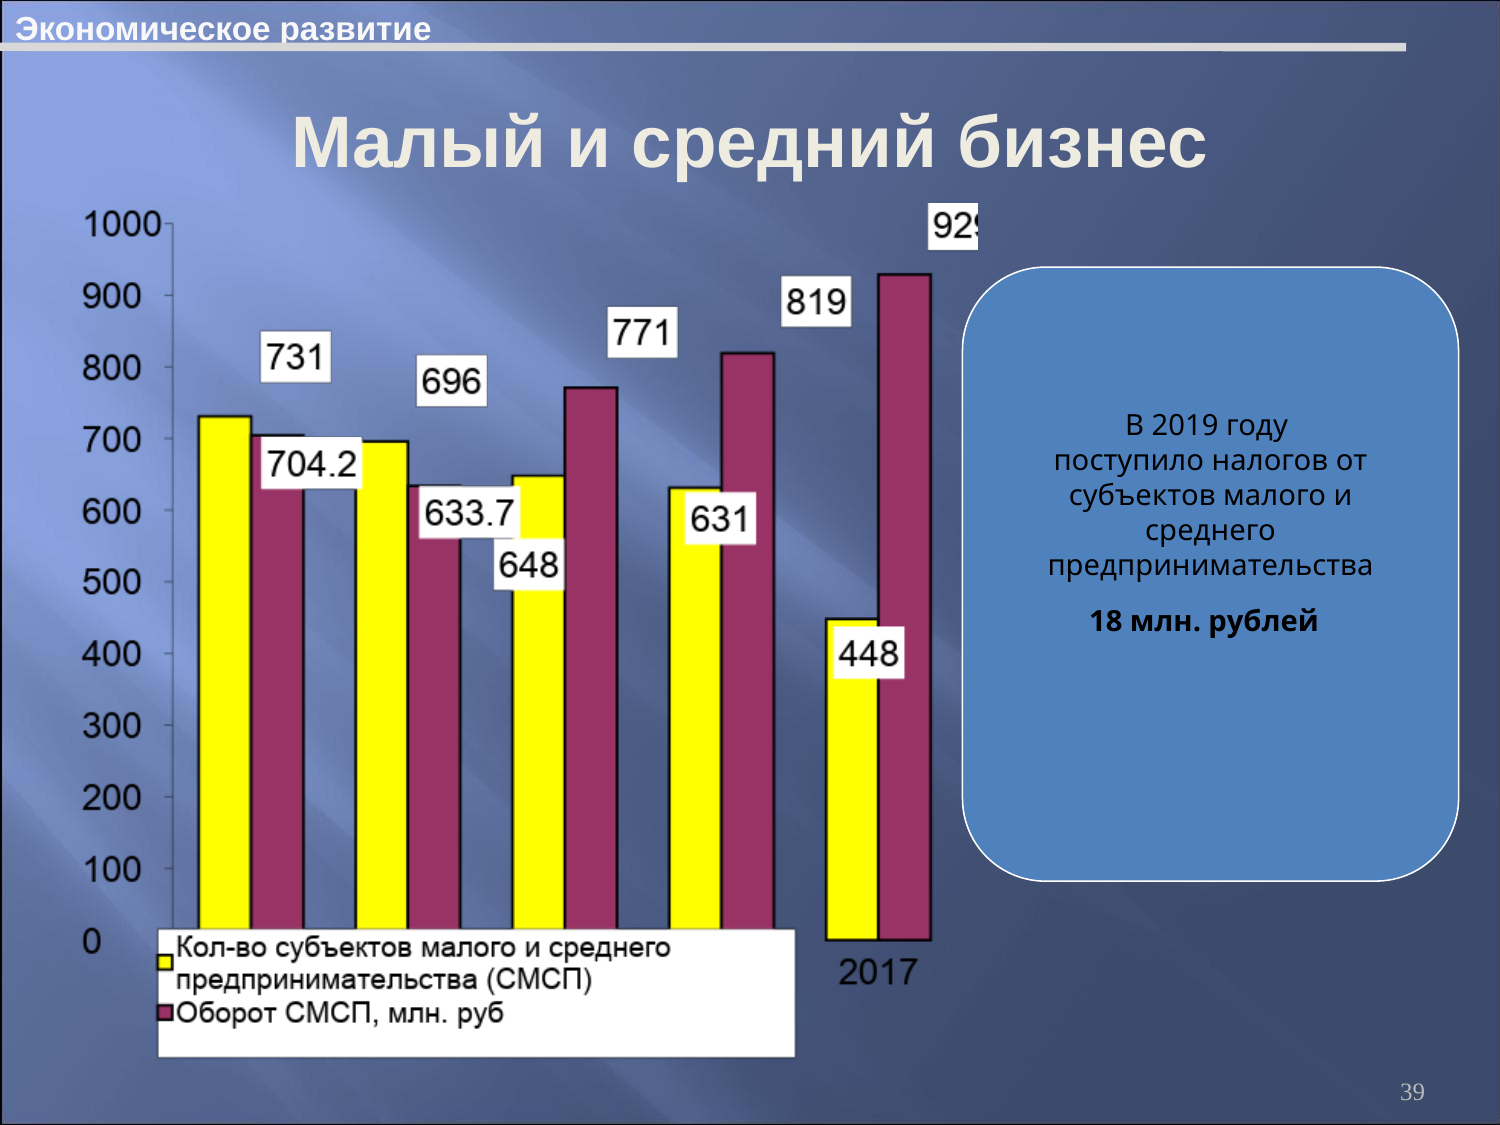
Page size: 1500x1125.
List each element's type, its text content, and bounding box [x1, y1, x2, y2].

picture [0, 0, 1500, 1125]
text_box В 2019 году поступило налогов от субъектов малого и среднего предпринимательства 18 млн. рублей [984, 267, 1459, 882]
slide_number 39 [1299, 1052, 1426, 1113]
text_box Экономическое развитие [0, 0, 1278, 42]
title Малый и средний бизнес [74, 44, 1426, 233]
